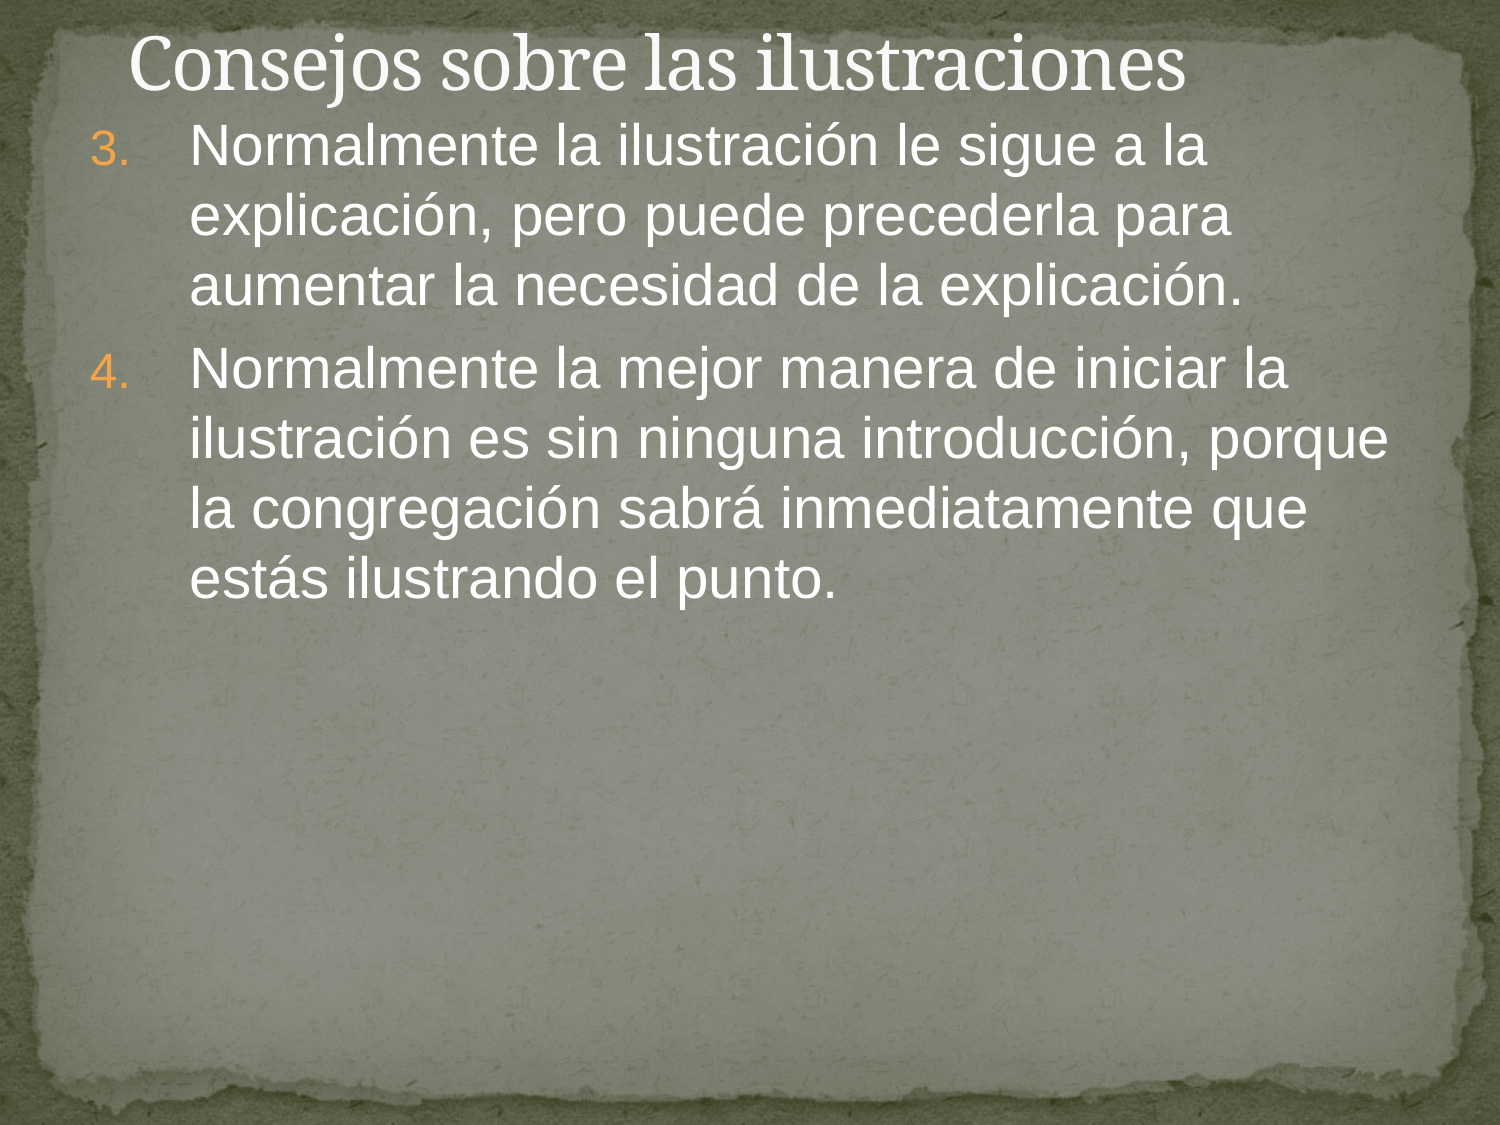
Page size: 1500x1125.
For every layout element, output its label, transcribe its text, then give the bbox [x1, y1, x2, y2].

title Consejos sobre las ilustraciones [112, 0, 1388, 113]
list Normalmente la ilustración le sigue a la explicación, pero puede precederla para aumentar la necesidad de la explicación. Normalmente la mejor manera de iniciar la ilustración es sin ninguna introducción, porque la congregación sabrá inmediatamente que estás ilustrando el punto. [75, 99, 1425, 1125]
